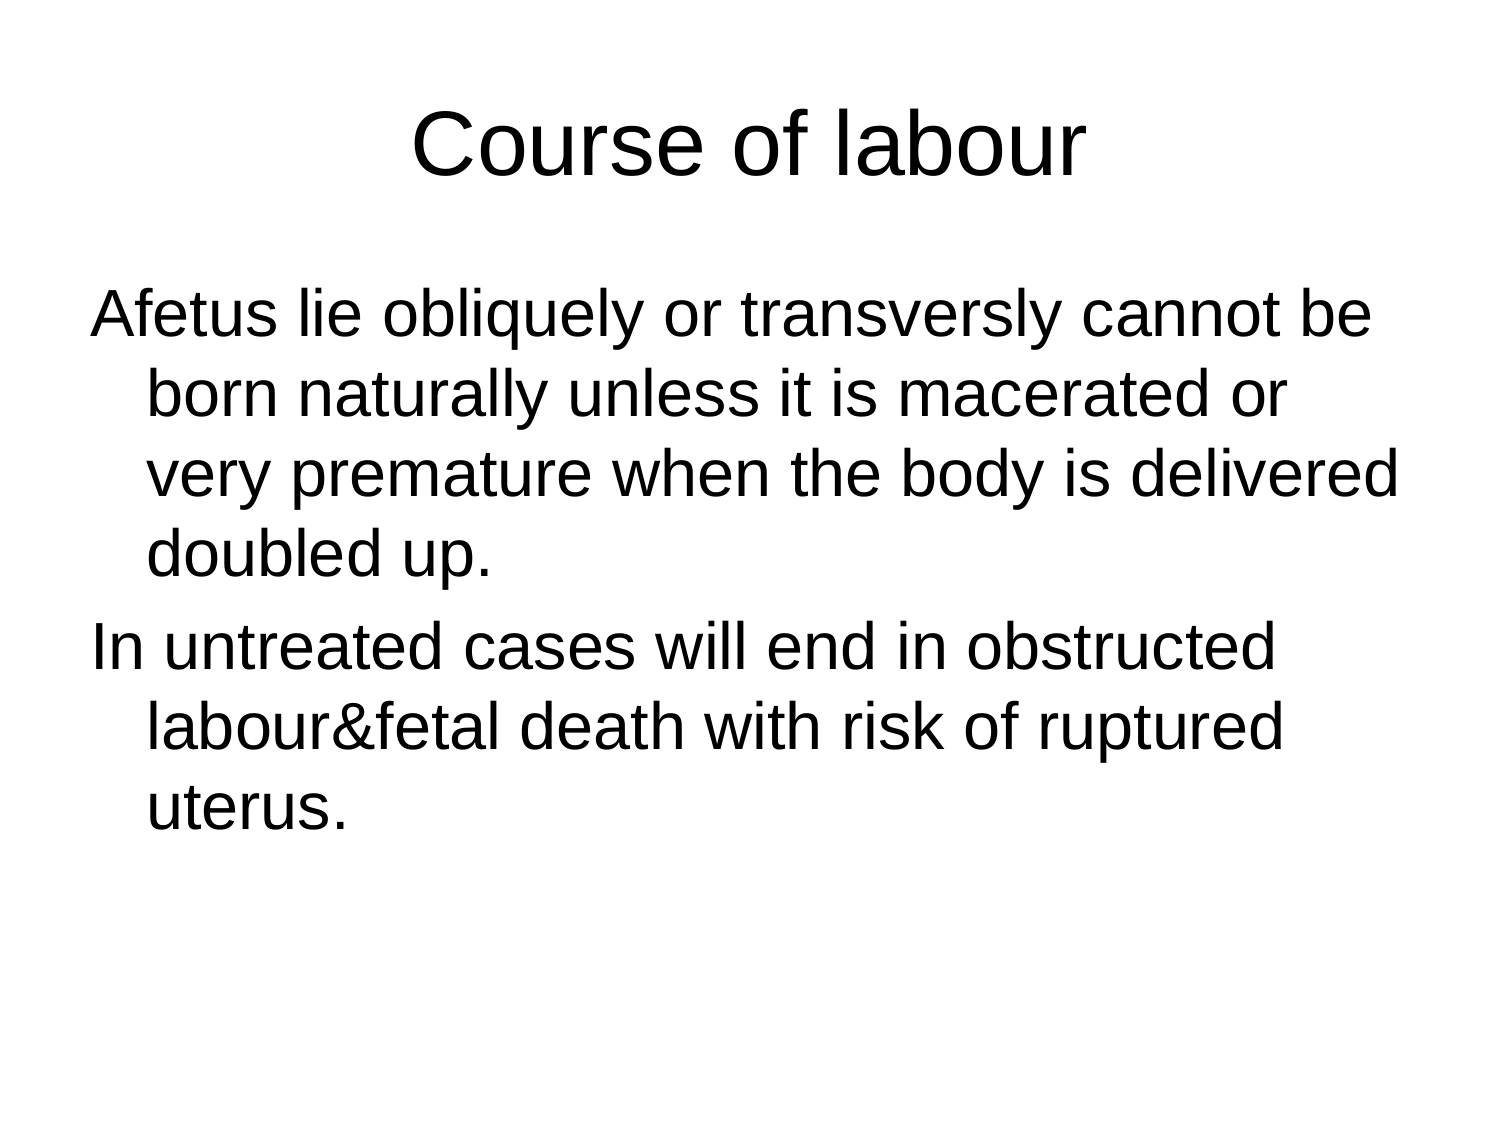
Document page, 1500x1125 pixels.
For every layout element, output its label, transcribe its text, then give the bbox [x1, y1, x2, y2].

title Course of labour [74, 44, 1426, 233]
list Afetus lie obliquely or transversly cannot be born naturally unless it is macerated or very premature when the body is delivered doubled up. In untreated cases will end in obstructed labour&fetal death with risk of ruptured uterus. [74, 262, 1426, 1006]
